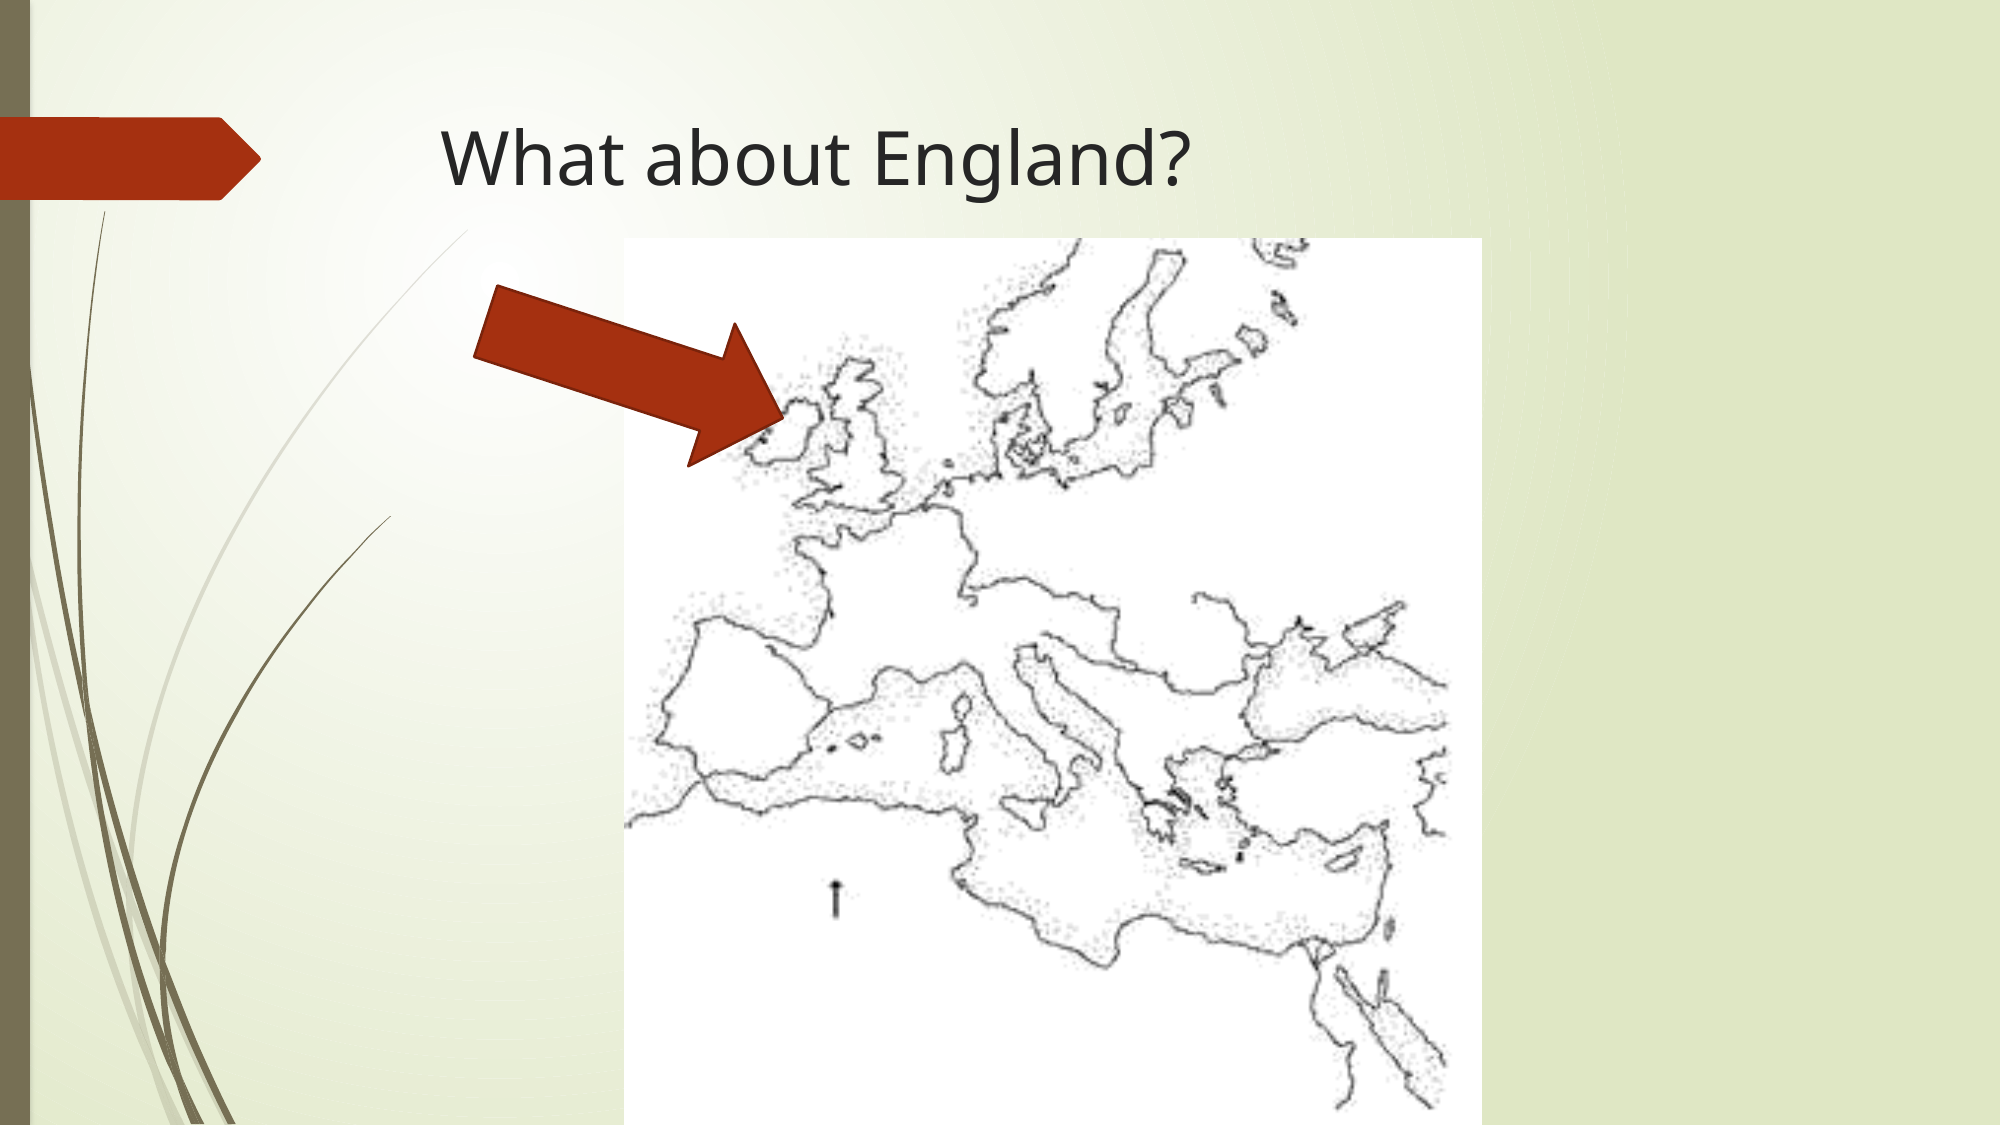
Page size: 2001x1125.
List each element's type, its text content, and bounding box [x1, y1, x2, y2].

title What about England? [425, 102, 1888, 313]
picture [624, 238, 1482, 1125]
text_box [472, 284, 619, 406]
